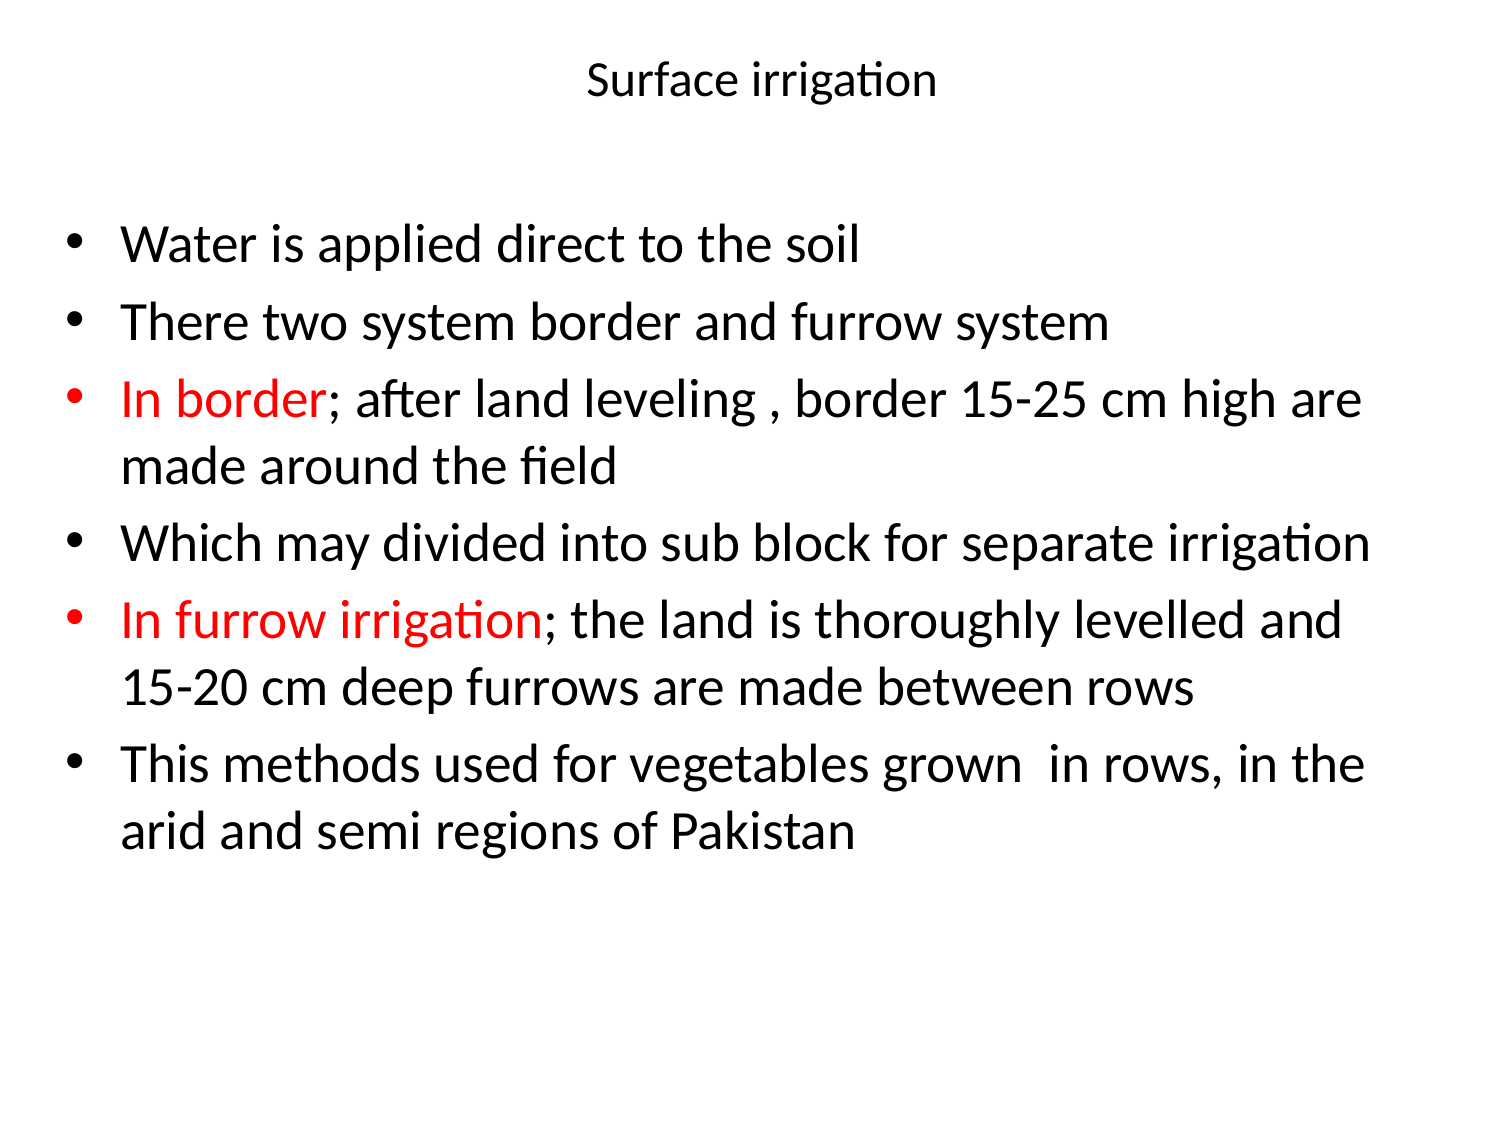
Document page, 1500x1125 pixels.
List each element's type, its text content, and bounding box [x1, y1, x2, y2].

list Water is applied direct to the soil There two system border and furrow system In border; after land leveling , border 15-25 cm high are made around the field Which may divided into sub block for separate irrigation In furrow irrigation; the land is thoroughly levelled and 15-20 cm deep furrows are made between rows This methods used for vegetables grown in rows, in the arid and semi regions of Pakistan [50, 200, 1400, 943]
title Surface irrigation [87, 37, 1438, 175]
